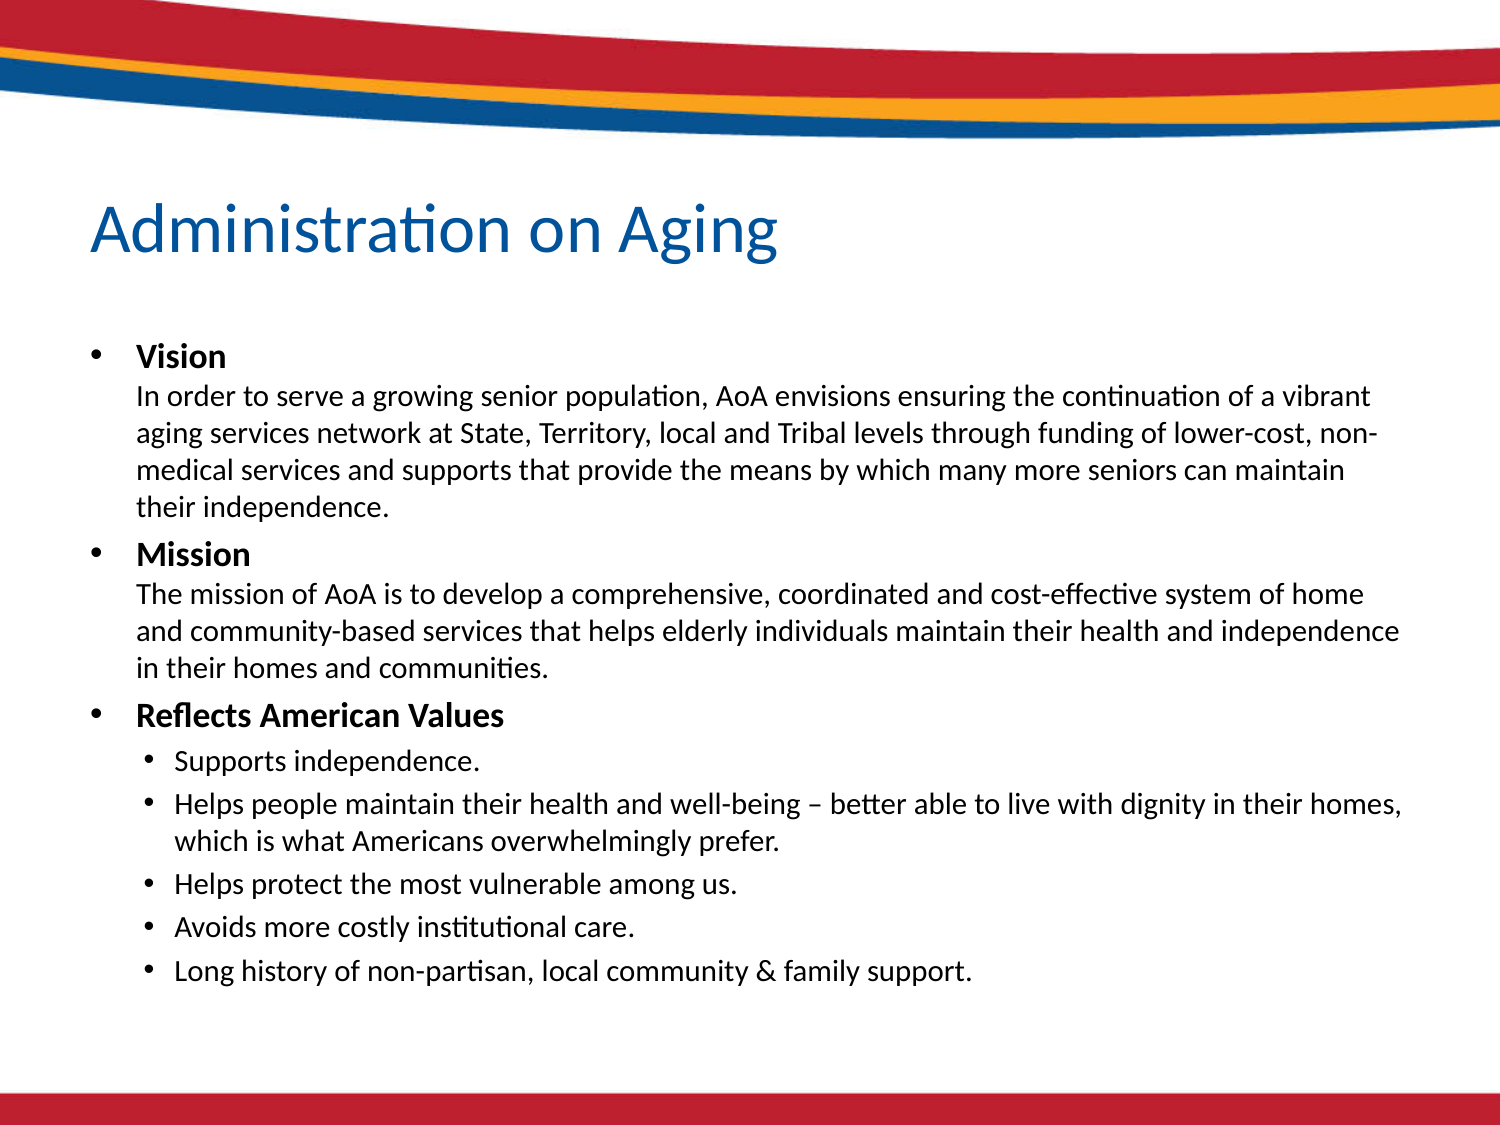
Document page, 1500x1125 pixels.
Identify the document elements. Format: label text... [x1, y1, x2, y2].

list Vision In order to serve a growing senior population, AoA envisions ensuring the continuation of a vibrant aging services network at State, Territory, local and Tribal levels through funding of lower-cost, non-medical services and supports that provide the means by which many more seniors can maintain their independence. Mission The mission of AoA is to develop a comprehensive, coordinated and cost-effective system of home and community-based services that helps elderly individuals maintain their health and independence in their homes and communities. Reflects American Values Supports independence. Helps people maintain their health and well-being – better able to live with dignity in their homes, which is what Americans overwhelmingly prefer. Helps protect the most vulnerable among us. Avoids more costly institutional care. Long history of non-partisan, local community & family support. [75, 325, 1425, 1005]
title Administration on Aging [75, 174, 1425, 275]
picture [0, 0, 1500, 1125]
